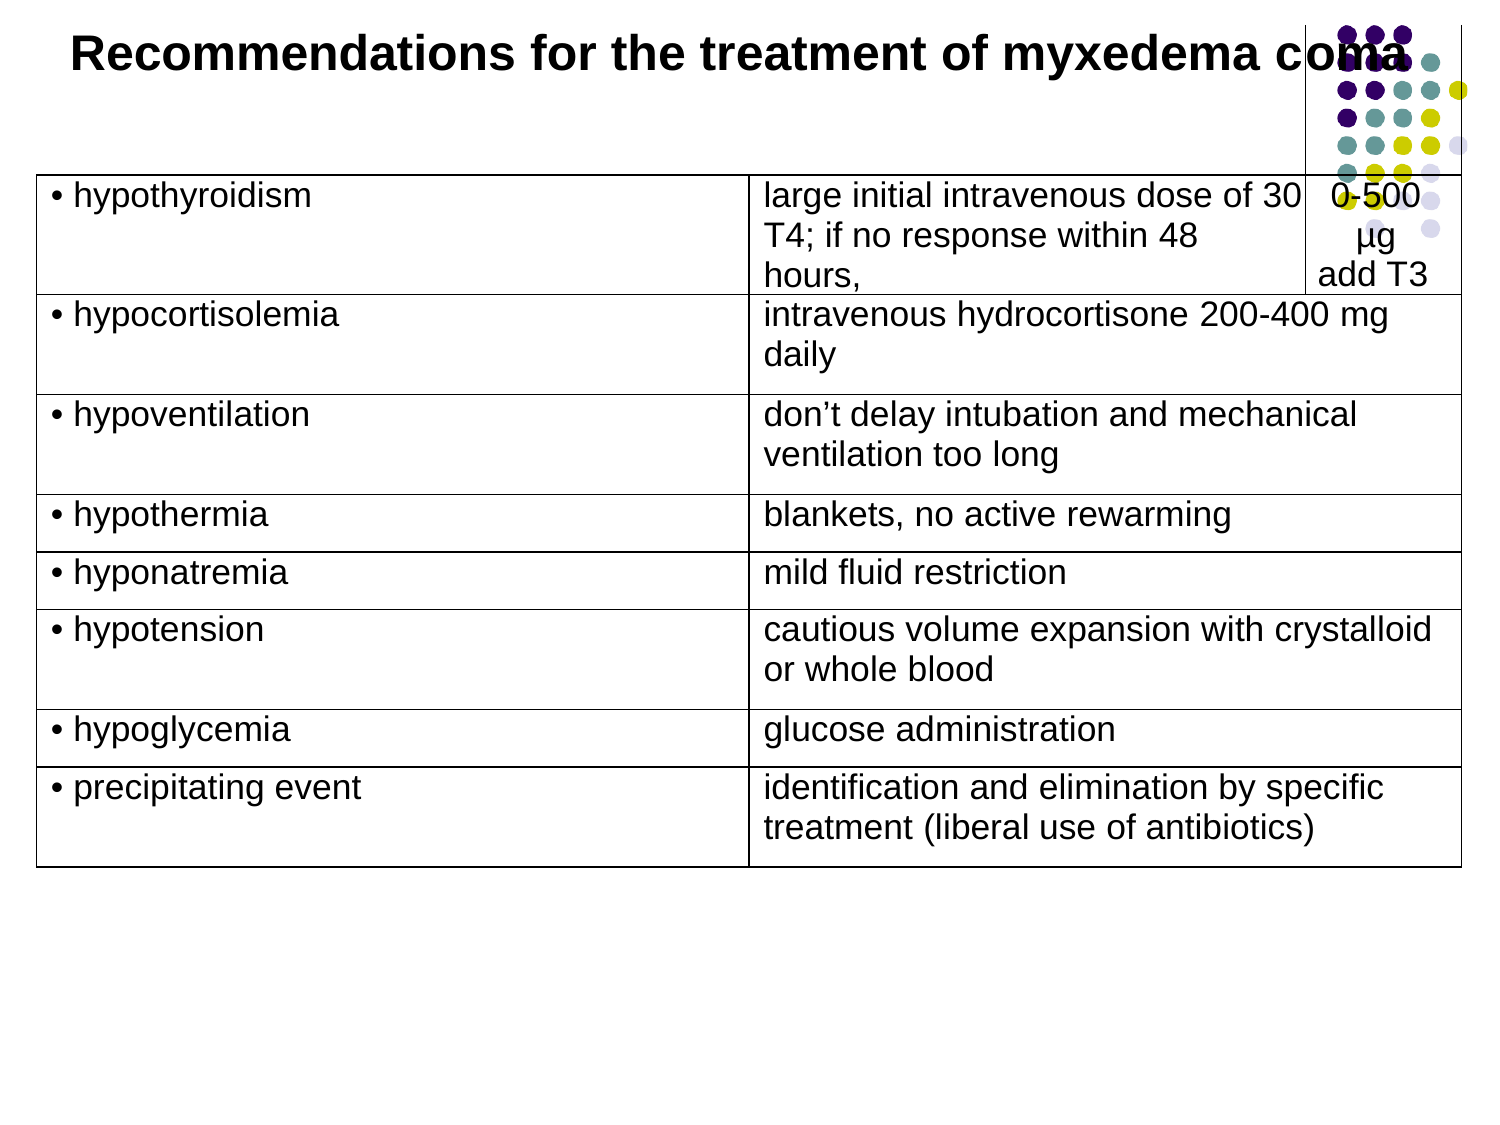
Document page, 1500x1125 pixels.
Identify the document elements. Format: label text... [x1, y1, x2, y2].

table_cell precipitating event [37, 768, 748, 866]
table_cell hypothermia [37, 495, 748, 551]
table_cell mild fluid restriction [750, 553, 1461, 609]
table_header Recommendations for the treatment of myxedema c [37, 25, 1305, 174]
text_box [1462, 25, 1468, 238]
table_cell 0-500 µg add T3 [1306, 176, 1461, 294]
table_cell glucose administration [750, 710, 1461, 766]
table_cell identification and elimination by specific treatment (liberal use of antibiotics) [750, 768, 1461, 866]
table_cell hypothyroidism [37, 176, 748, 294]
table_header oma [1306, 25, 1461, 174]
table_cell don’t delay intubation and mechanical ventilation too long [750, 395, 1461, 494]
table_cell hypotension [37, 610, 748, 709]
table_cell hypocortisolemia [37, 295, 748, 394]
table_cell cautious volume expansion with crystalloid or whole blood [750, 610, 1461, 709]
table_cell intravenous hydrocortisone 200-400 mg daily [750, 295, 1461, 394]
table_cell hypoglycemia [37, 710, 748, 766]
table_cell large initial intravenous dose of 30 T4; if no response within 48 hours, [750, 176, 1305, 294]
table_cell hypoventilation [37, 395, 748, 494]
table_cell hyponatremia [37, 553, 748, 609]
table_cell blankets, no active rewarming [750, 495, 1461, 551]
